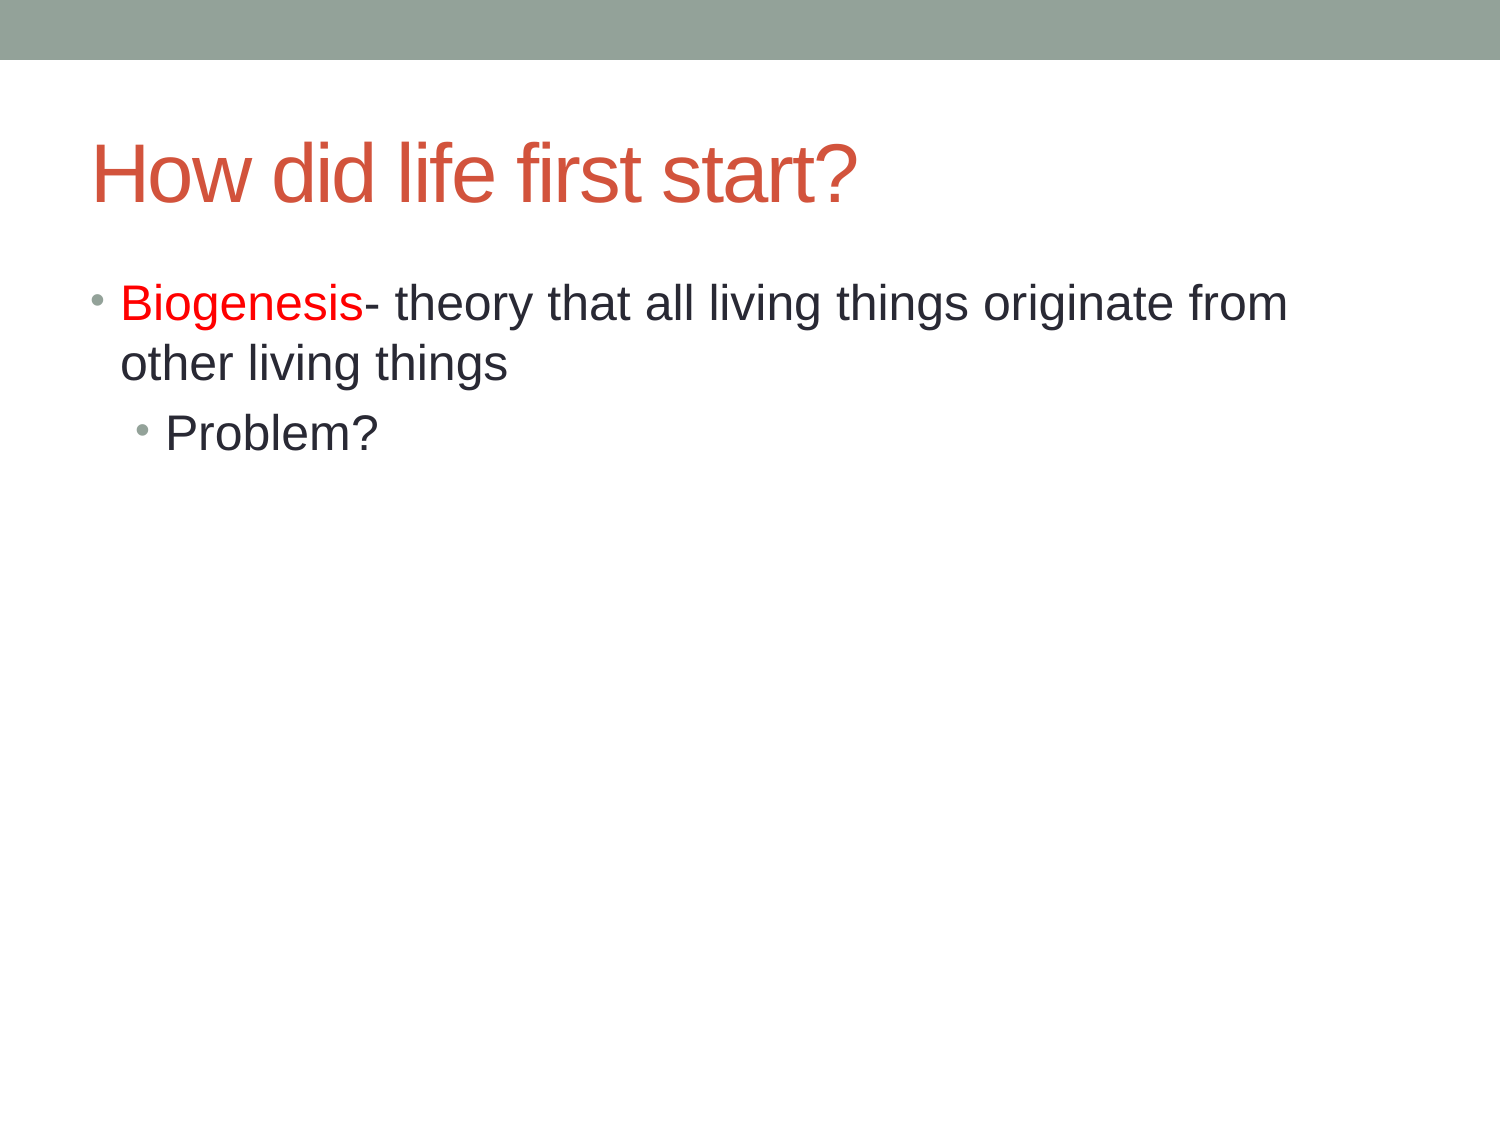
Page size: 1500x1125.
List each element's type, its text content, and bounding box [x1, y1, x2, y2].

list Biogenesis- theory that all living things originate from other living things Problem? [75, 262, 1425, 1063]
title How did life first start? [75, 87, 1425, 250]
